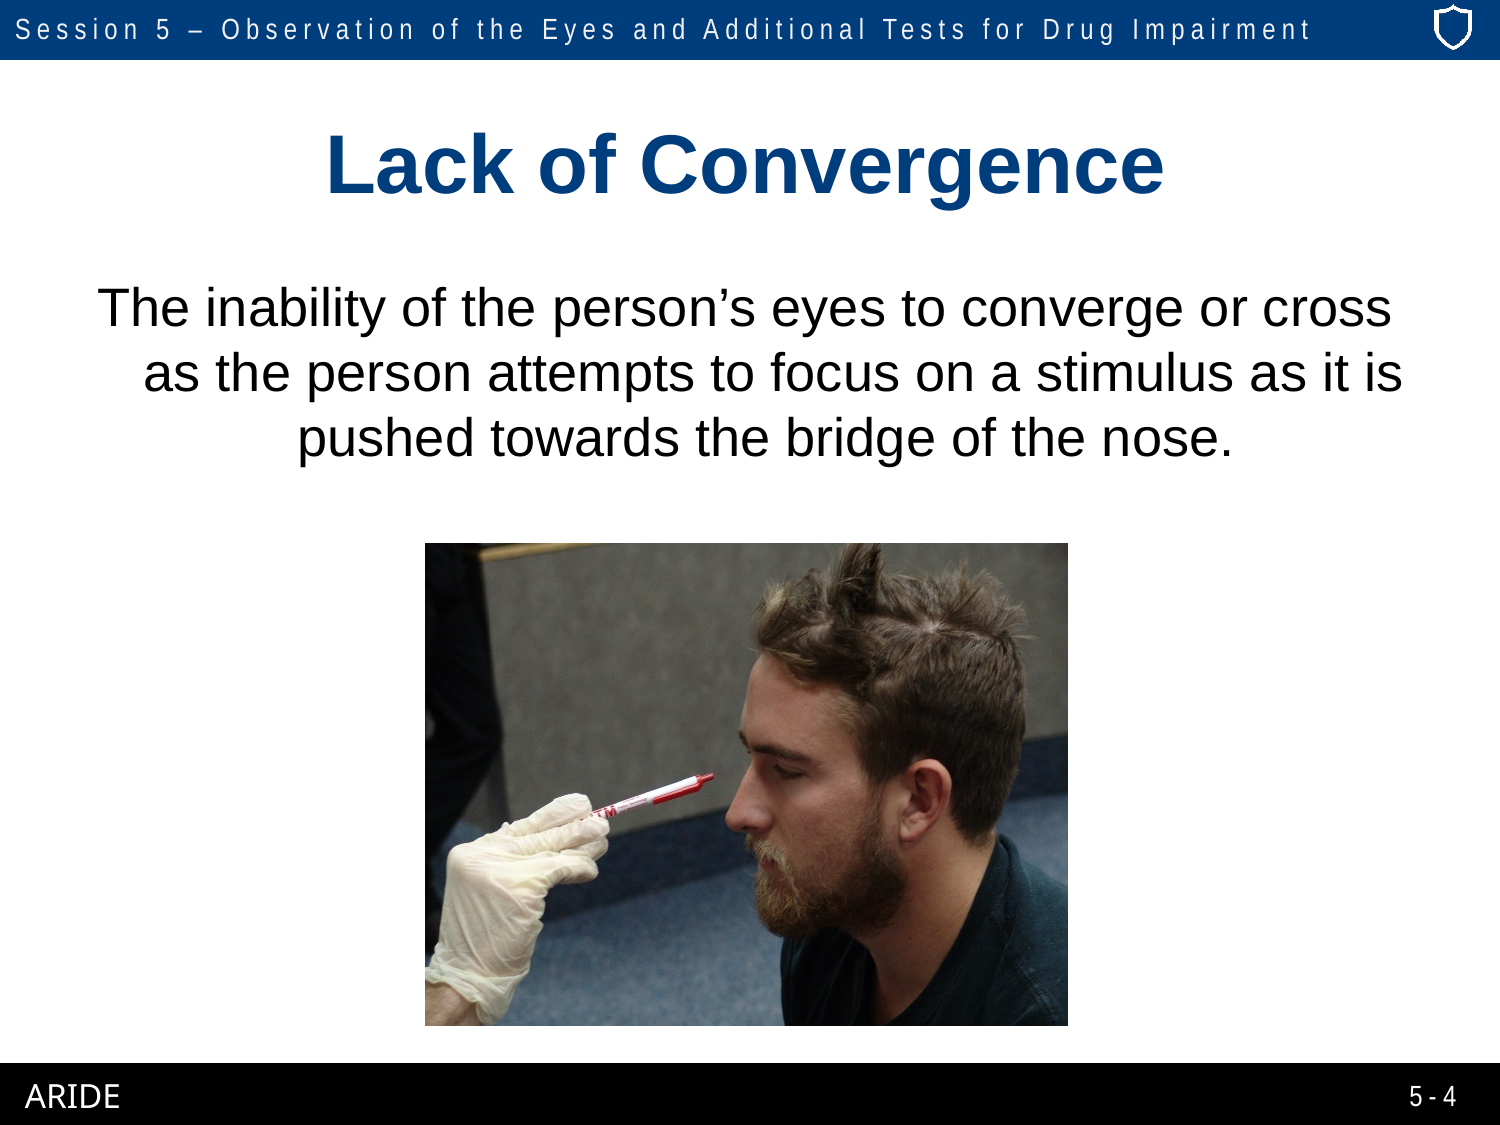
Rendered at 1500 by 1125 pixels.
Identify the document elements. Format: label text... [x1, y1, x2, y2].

list The inability of the person’s eyes to converge or cross as the person attempts to focus on a stimulus as it is pushed towards the bridge of the nose. [71, 272, 1421, 484]
title Lack of Convergence [71, 107, 1421, 213]
slide_number 5-4 [1121, 1065, 1472, 1125]
picture [424, 543, 1068, 1026]
picture [1434, 4, 1472, 50]
